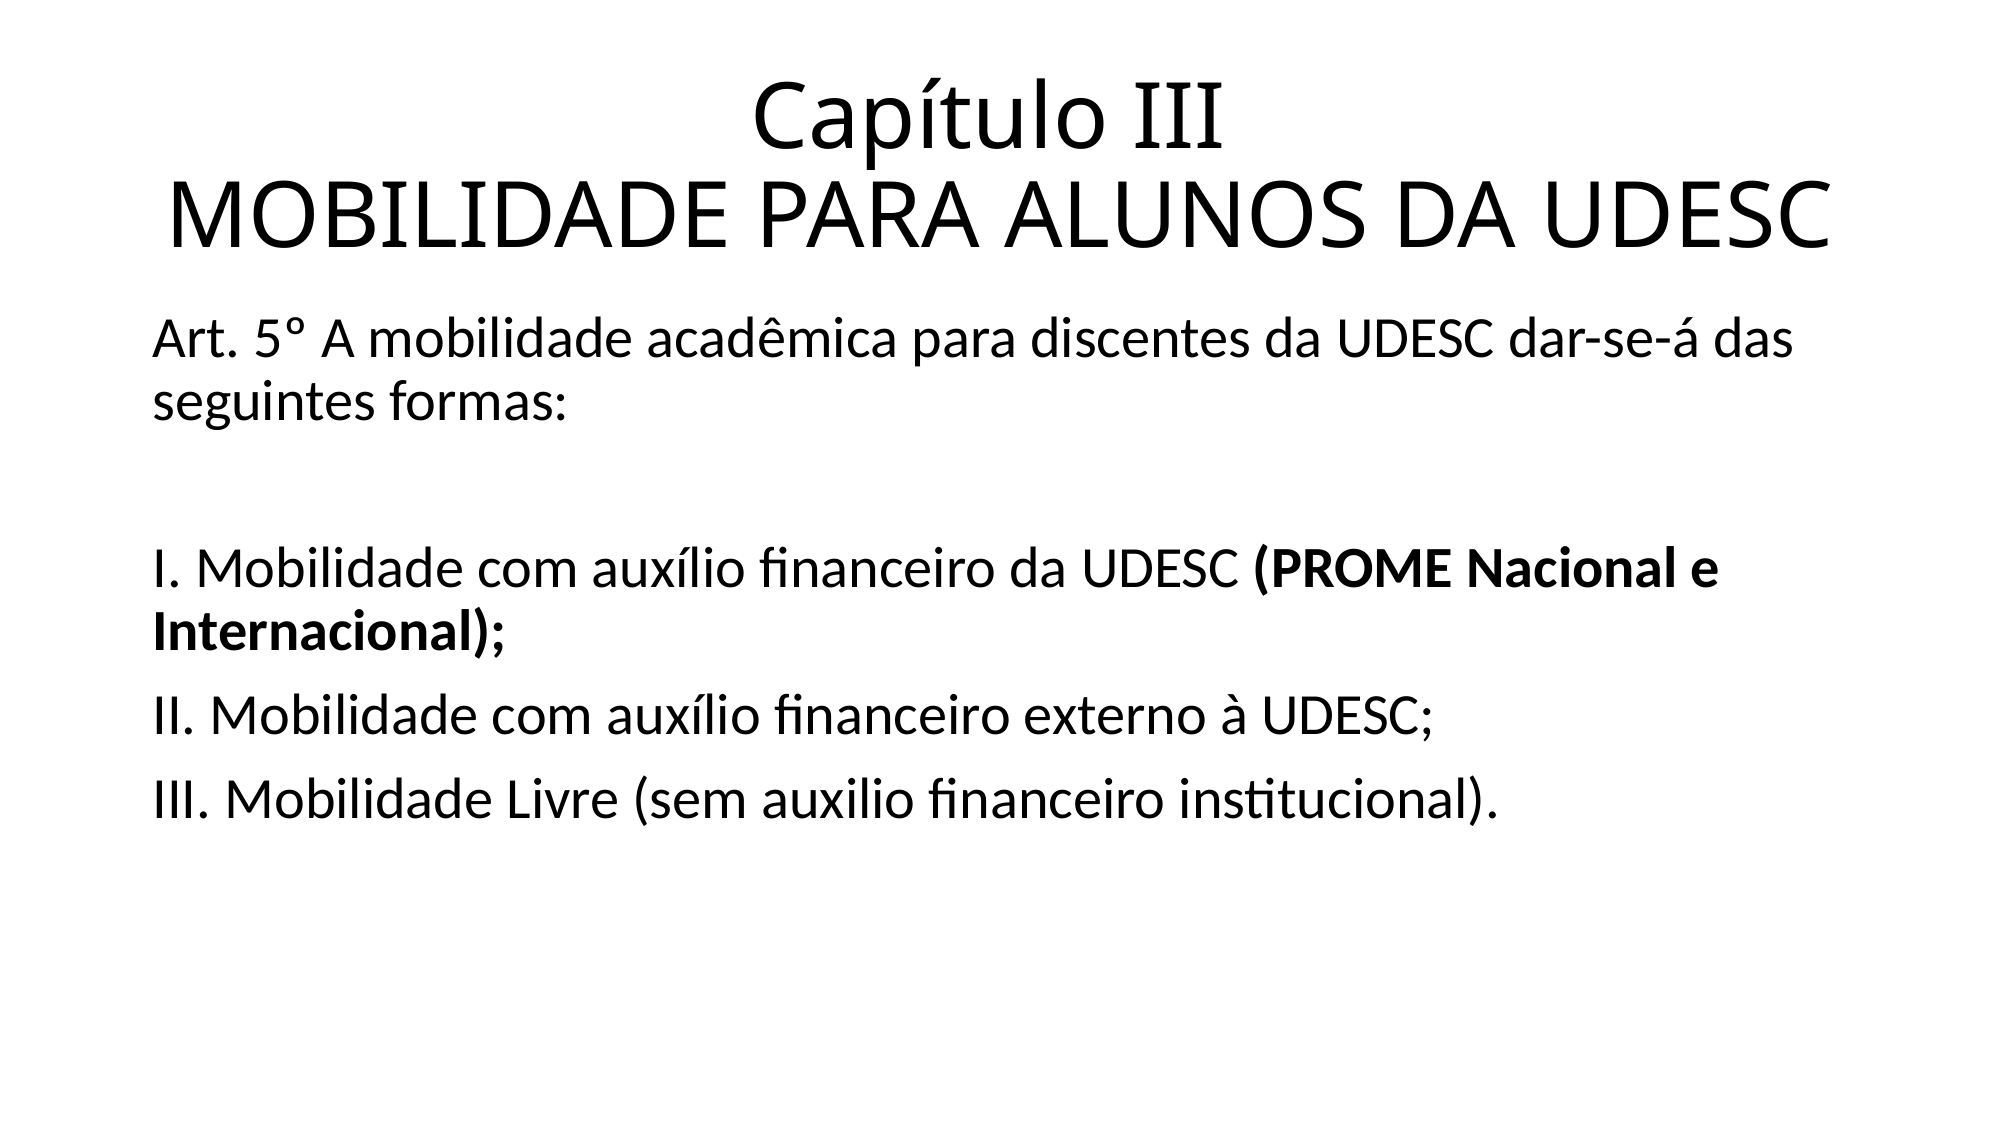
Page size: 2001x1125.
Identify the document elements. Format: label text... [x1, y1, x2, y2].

list Art. 5º A mobilidade acadêmica para discentes da UDESC dar-se-á das seguintes formas: I. Mobilidade com auxílio financeiro da UDESC (PROME Nacional e Internacional); II. Mobilidade com auxílio financeiro externo à UDESC; III. Mobilidade Livre (sem auxilio financeiro institucional). [137, 299, 1863, 1014]
title Capítulo III MOBILIDADE PARA ALUNOS DA UDESC [137, 59, 1863, 278]
